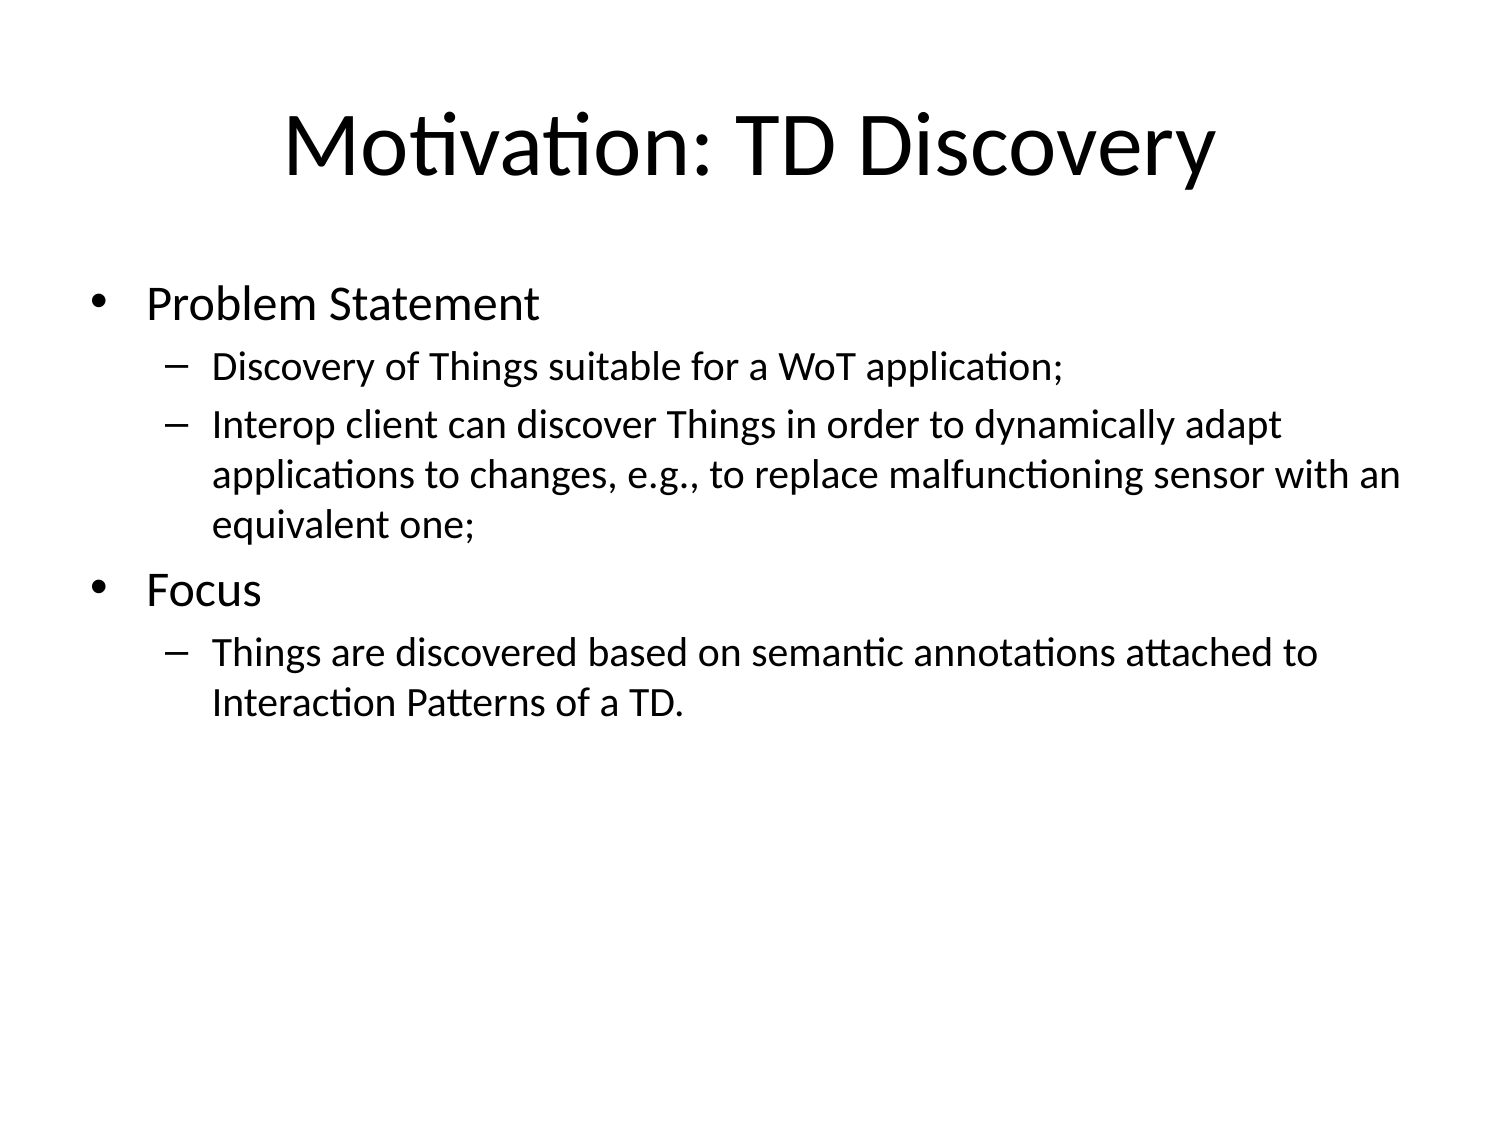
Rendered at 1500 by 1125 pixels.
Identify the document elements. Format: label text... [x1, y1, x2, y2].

list Problem Statement Discovery of Things suitable for a WoT application; Interop client can discover Things in order to dynamically adapt applications to changes, e.g., to replace malfunctioning sensor with an equivalent one; Focus Things are discovered based on semantic annotations attached to Interaction Patterns of a TD. [75, 262, 1425, 1005]
title Motivation: TD Discovery [75, 45, 1425, 233]
